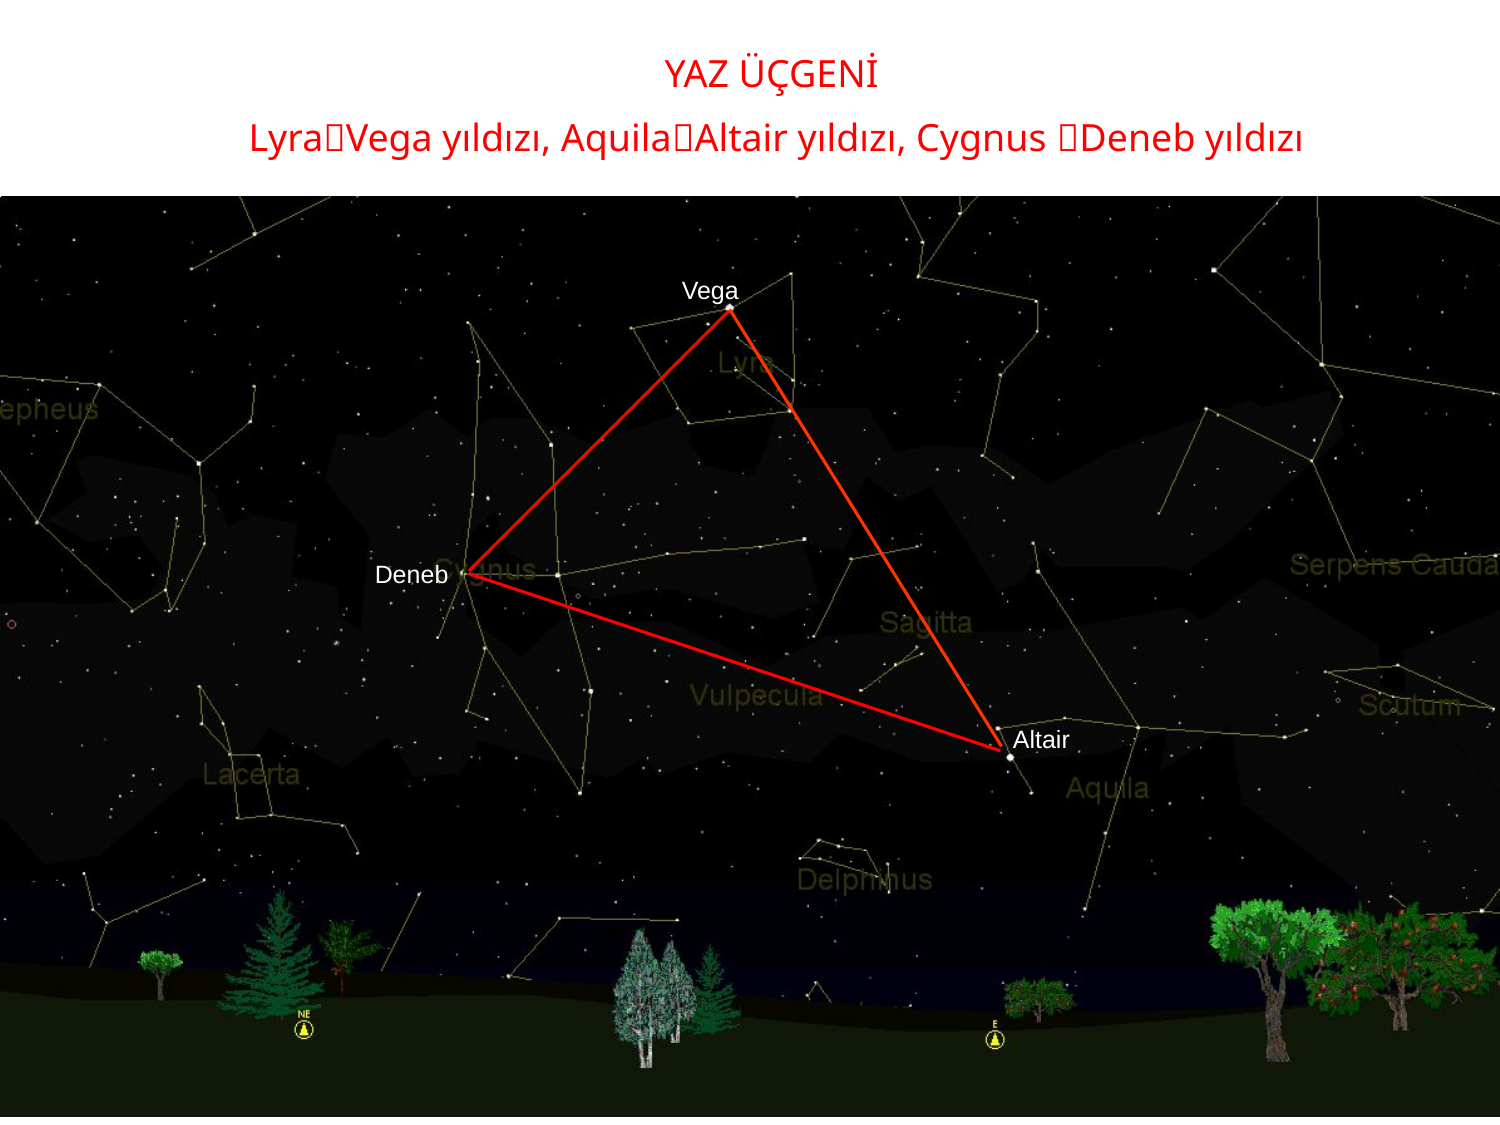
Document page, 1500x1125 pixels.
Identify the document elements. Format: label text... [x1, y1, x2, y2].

picture [0, 196, 1500, 1118]
text_box YAZ ÜÇGENİ LyraVega yıldızı, AquilaAltair yıldızı, Cygnus Deneb yıldızı [53, 42, 1500, 167]
